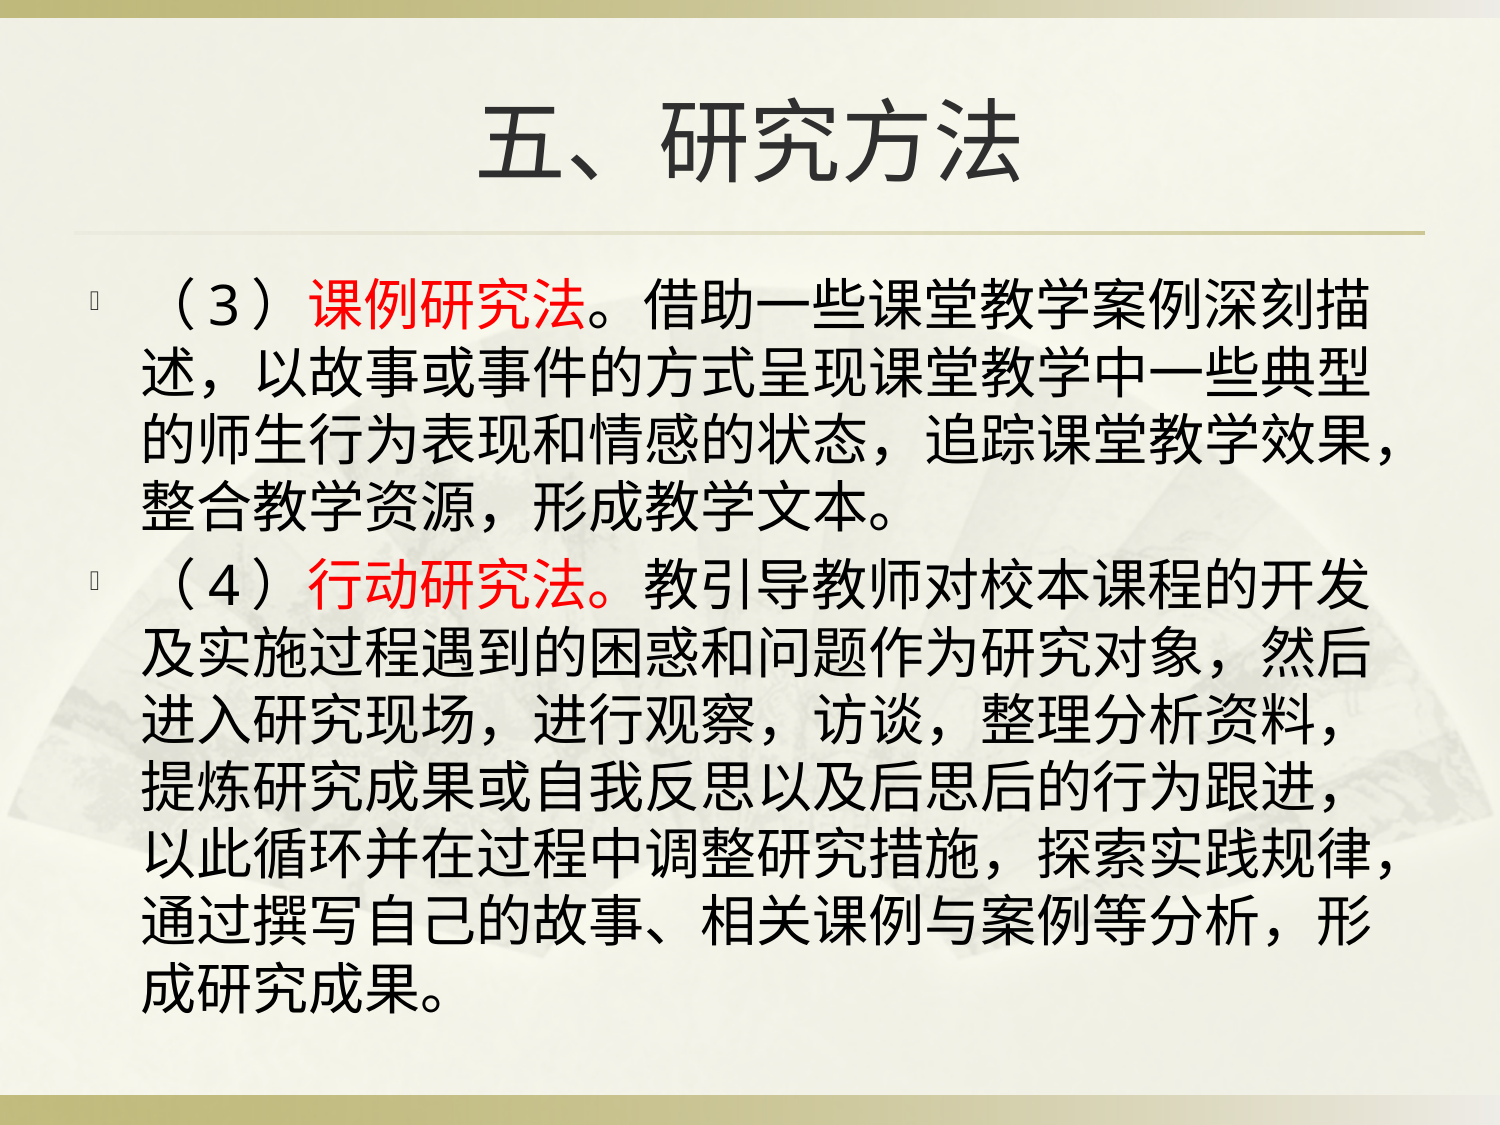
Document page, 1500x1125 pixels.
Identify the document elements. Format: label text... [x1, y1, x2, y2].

title 五、研究方法 [75, 45, 1425, 233]
list （3）课例研究法。借助一些课堂教学案例深刻描述，以故事或事件的方式呈现课堂教学中一些典型的师生行为表现和情感的状态，追踪课堂教学效果，整合教学资源，形成教学文本。 （4）行动研究法。教引导教师对校本课程的开发及实施过程遇到的困惑和问题作为研究对象，然后进入研究现场，进行观察，访谈，整理分析资料，提炼研究成果或自我反思以及后思后的行为跟进，以此循环并在过程中调整研究措施，探索实践规律，通过撰写自己的故事、相关课例与案例等分析，形成研究成果。 [75, 262, 1425, 1032]
